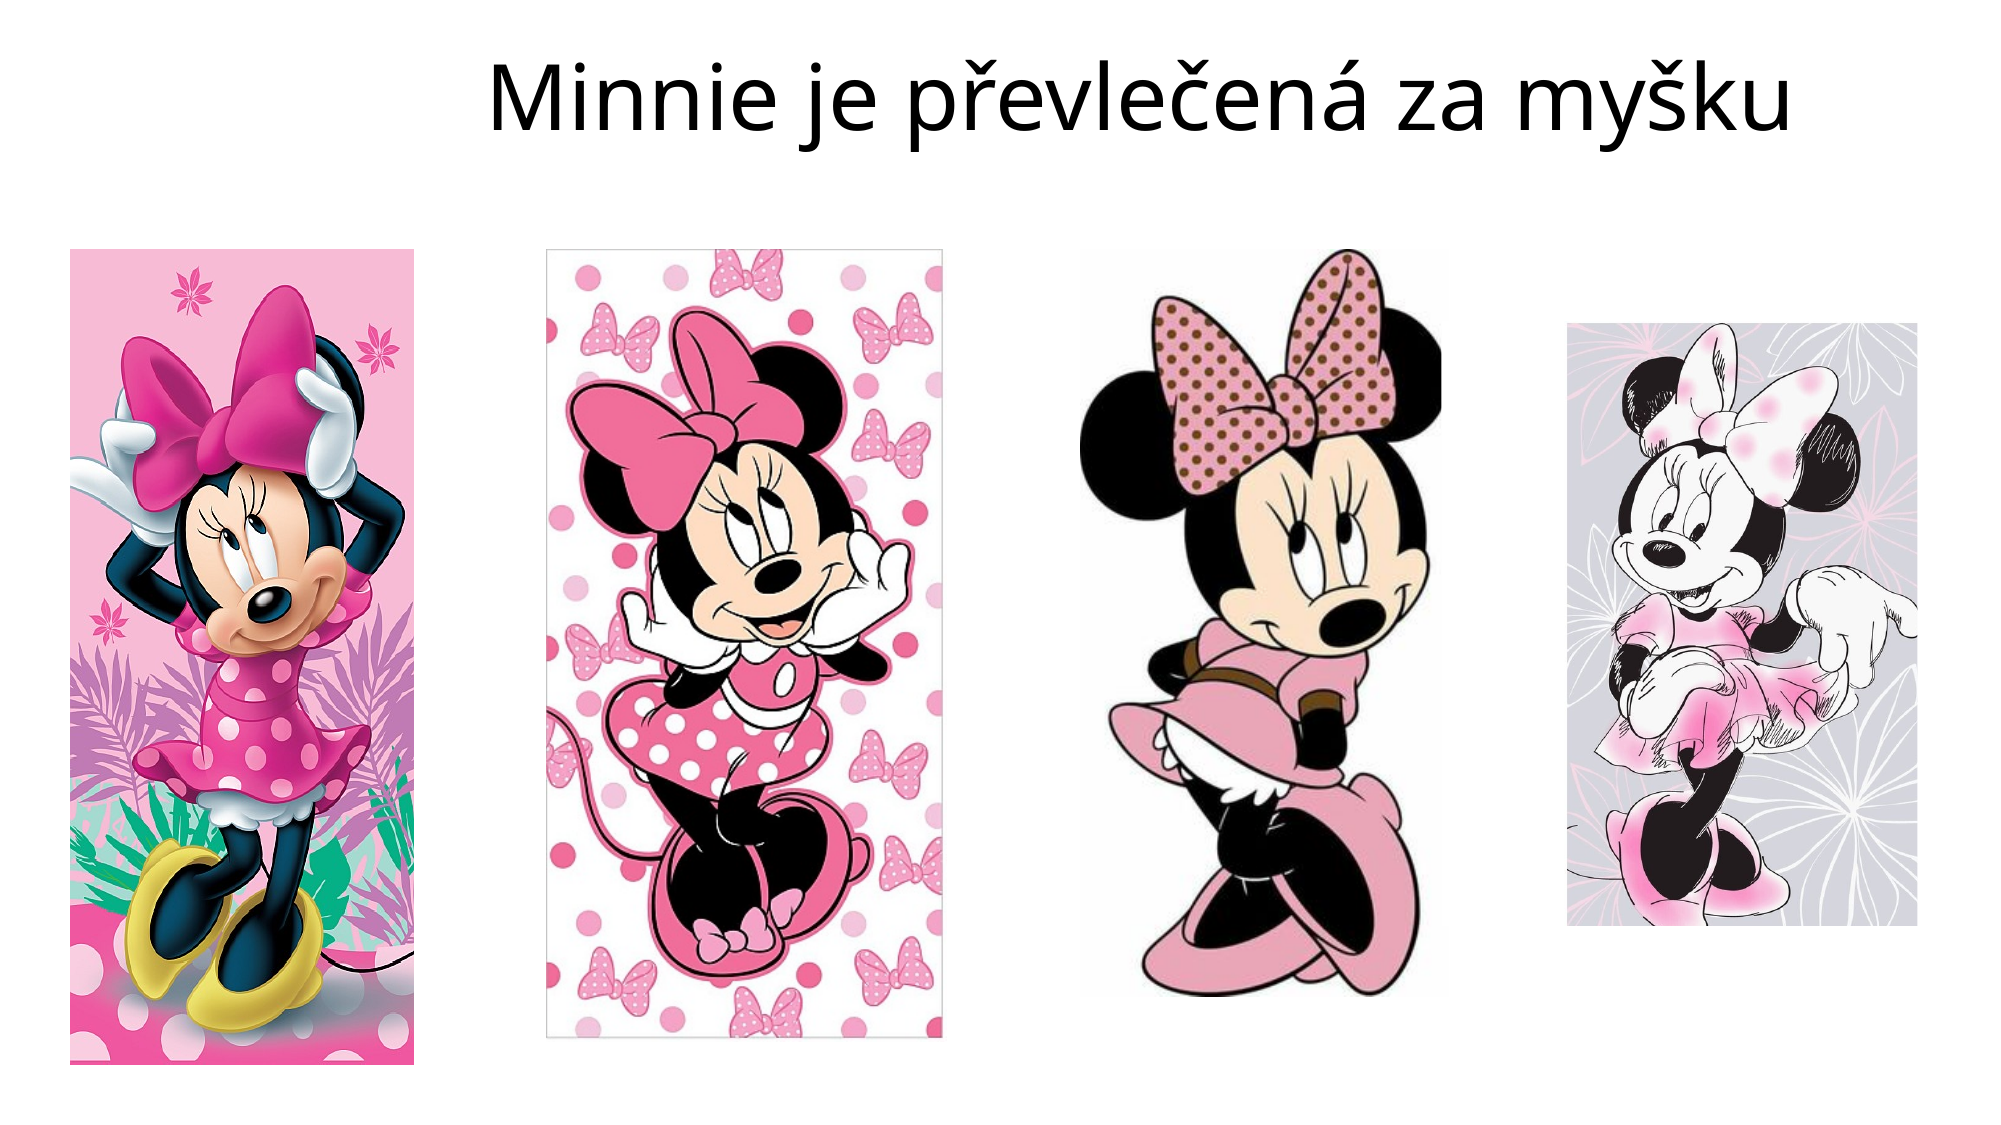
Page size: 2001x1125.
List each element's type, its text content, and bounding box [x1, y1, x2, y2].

picture [70, 249, 414, 1065]
picture [546, 249, 947, 1042]
picture [1080, 249, 1918, 997]
title Minnie je převlečená za myšku [470, 47, 2000, 265]
